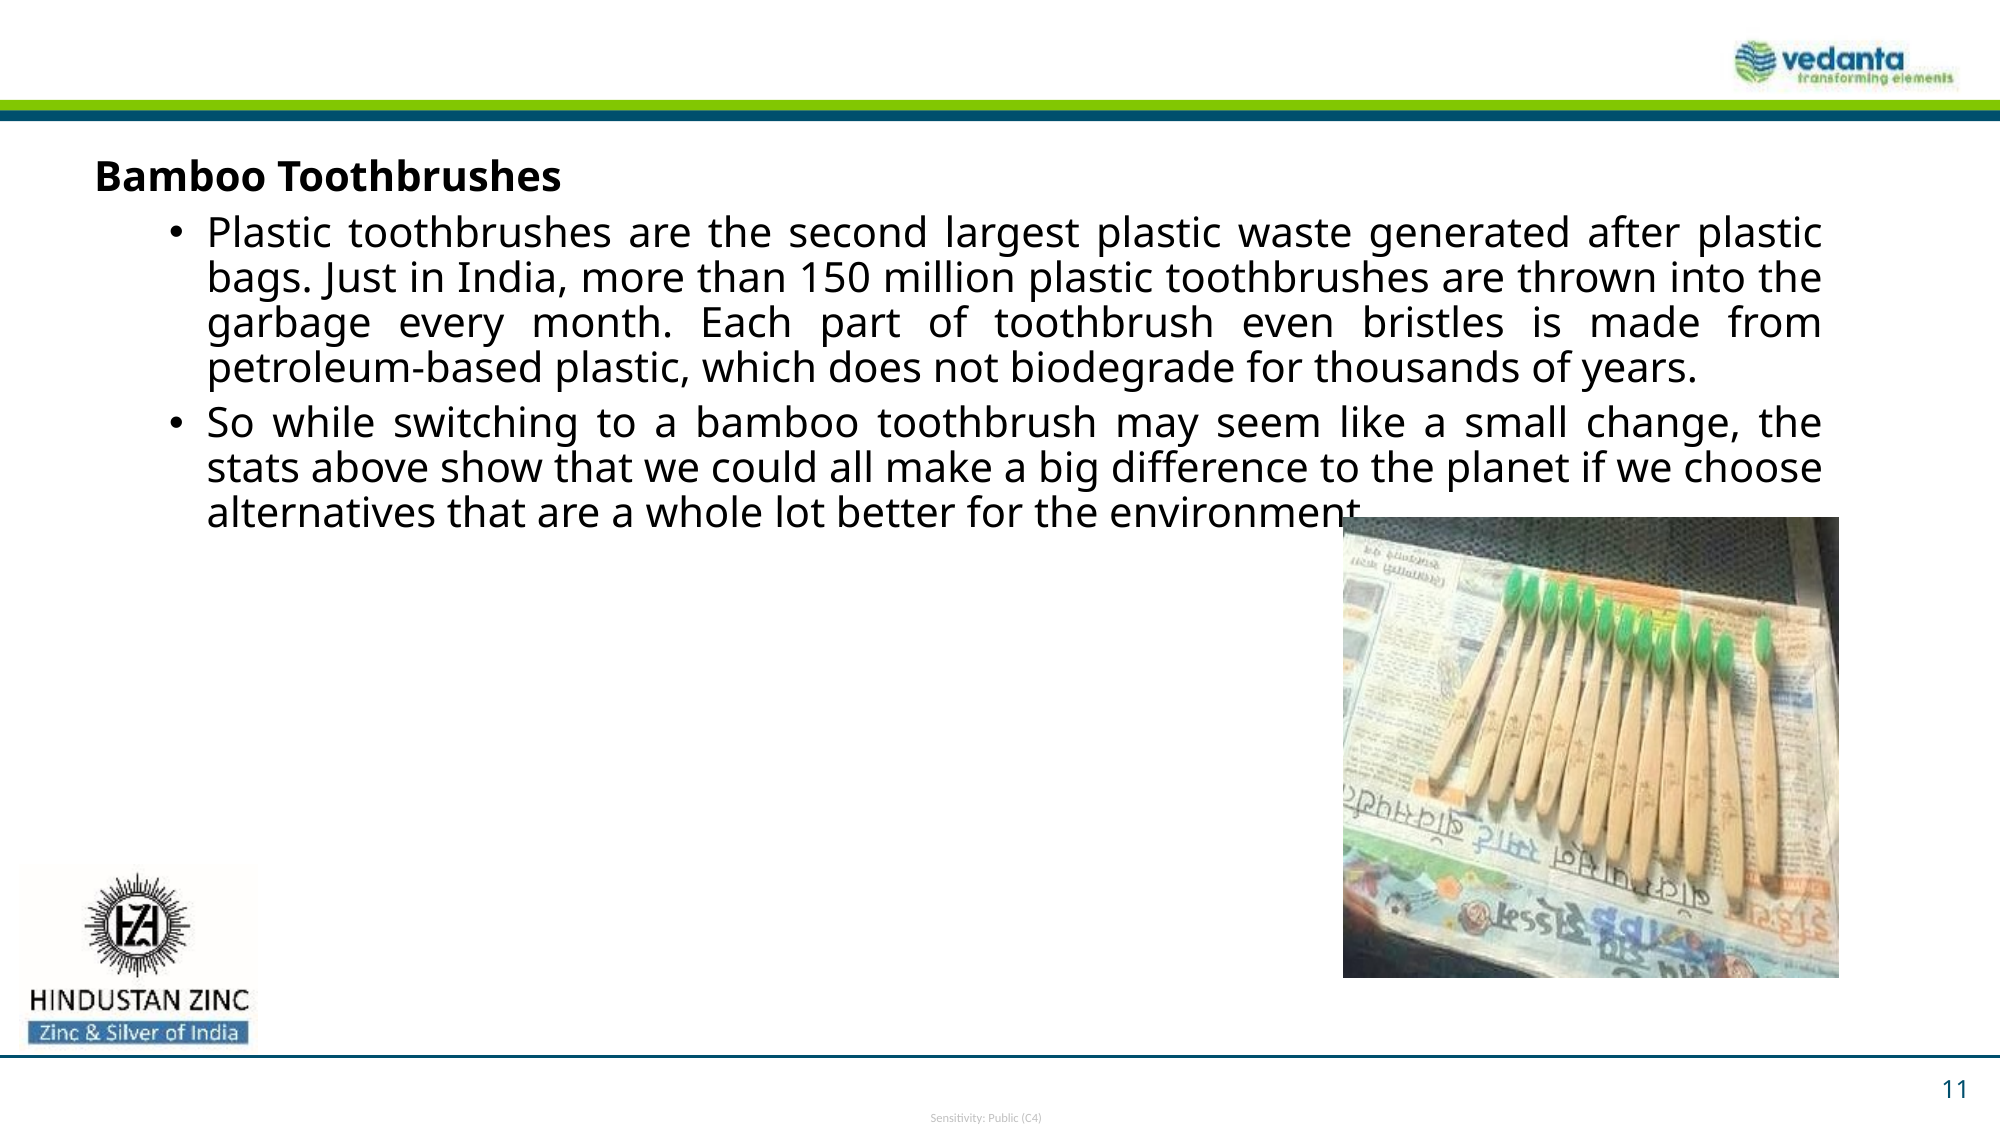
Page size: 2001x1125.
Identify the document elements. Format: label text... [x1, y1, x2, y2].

picture [1709, 15, 1979, 94]
picture [19, 864, 258, 1054]
list Bamboo Toothbrushes Plastic toothbrushes are the second largest plastic waste generated after plastic bags. Just in India, more than 150 million plastic toothbrushes are thrown into the garbage every month. Each part of toothbrush even bristles is made from petroleum-based plastic, which does not biodegrade for thousands of years. So while switching to a bamboo toothbrush may seem like a small change, the stats above show that we could all make a big difference to the planet if we choose alternatives that are a whole lot better for the environment [79, 148, 1839, 748]
picture [1342, 517, 1839, 978]
